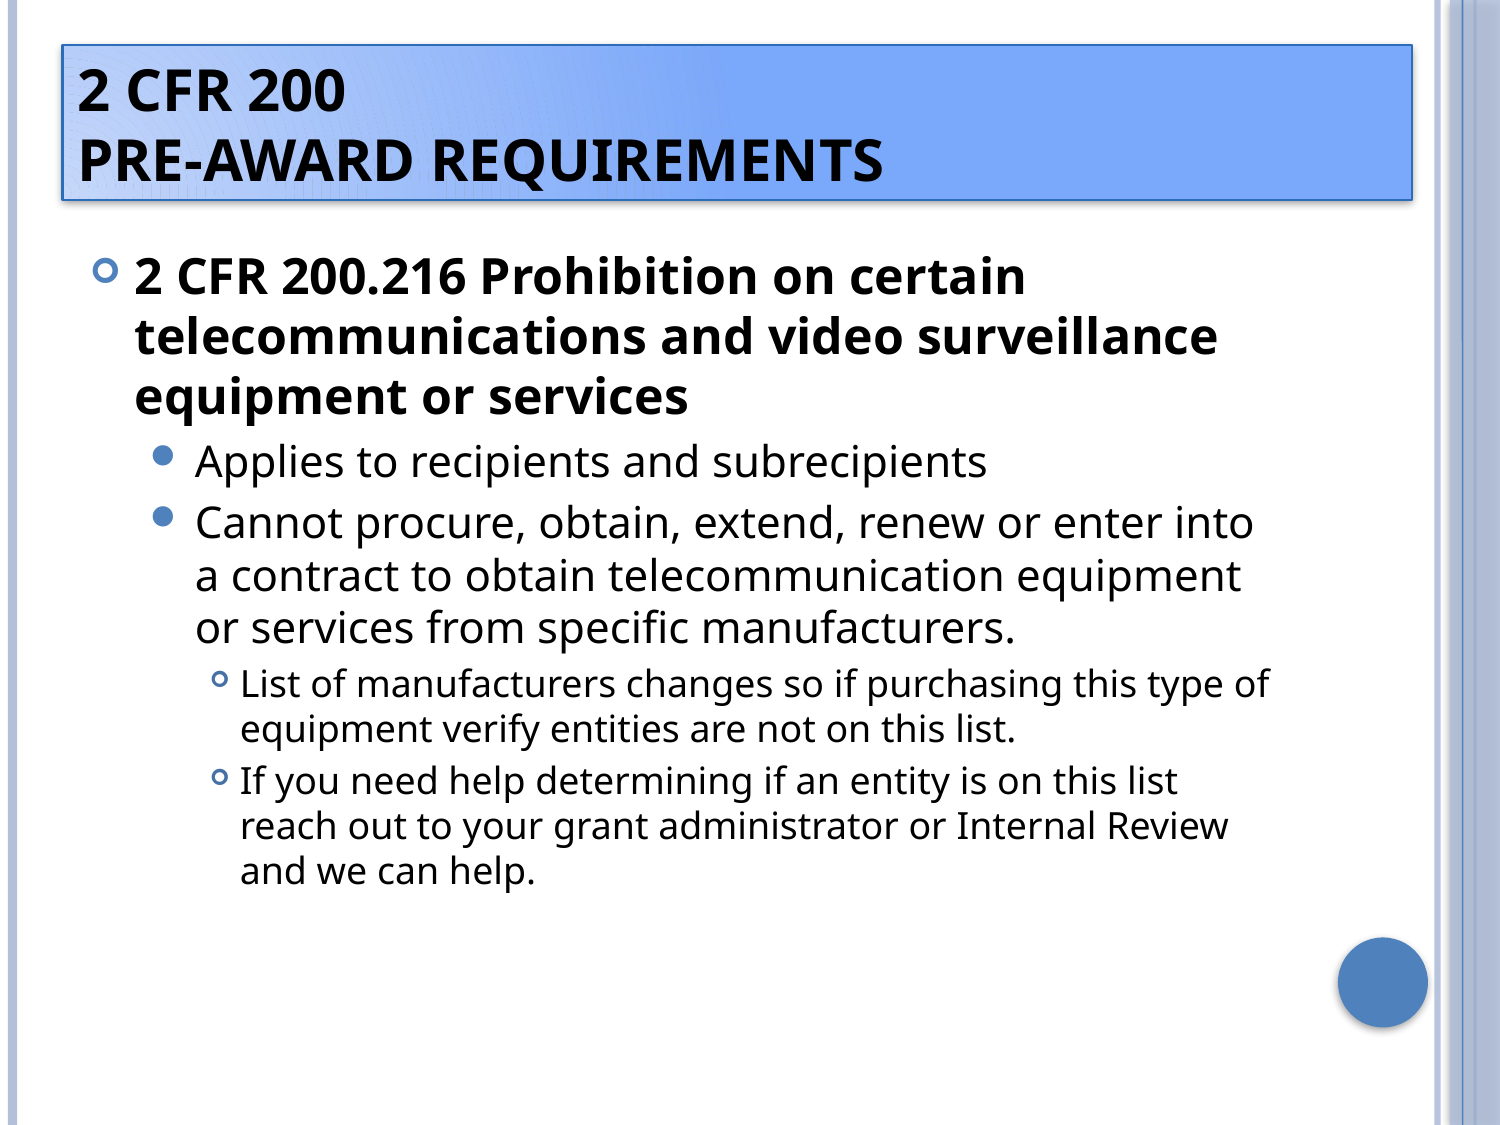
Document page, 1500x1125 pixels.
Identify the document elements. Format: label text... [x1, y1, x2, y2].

list 2 CFR 200.216 Prohibition on certain telecommunications and video surveillance equipment or services Applies to recipients and subrecipients Cannot procure, obtain, extend, renew or enter into a contract to obtain telecommunication equipment or services from specific manufacturers. List of manufacturers changes so if purchasing this type of equipment verify entities are not on this list. If you need help determining if an entity is on this list reach out to your grant administrator or Internal Review and we can help. [75, 237, 1300, 1088]
title 2 CFR 200 Pre-award requirements [61, 44, 1413, 201]
